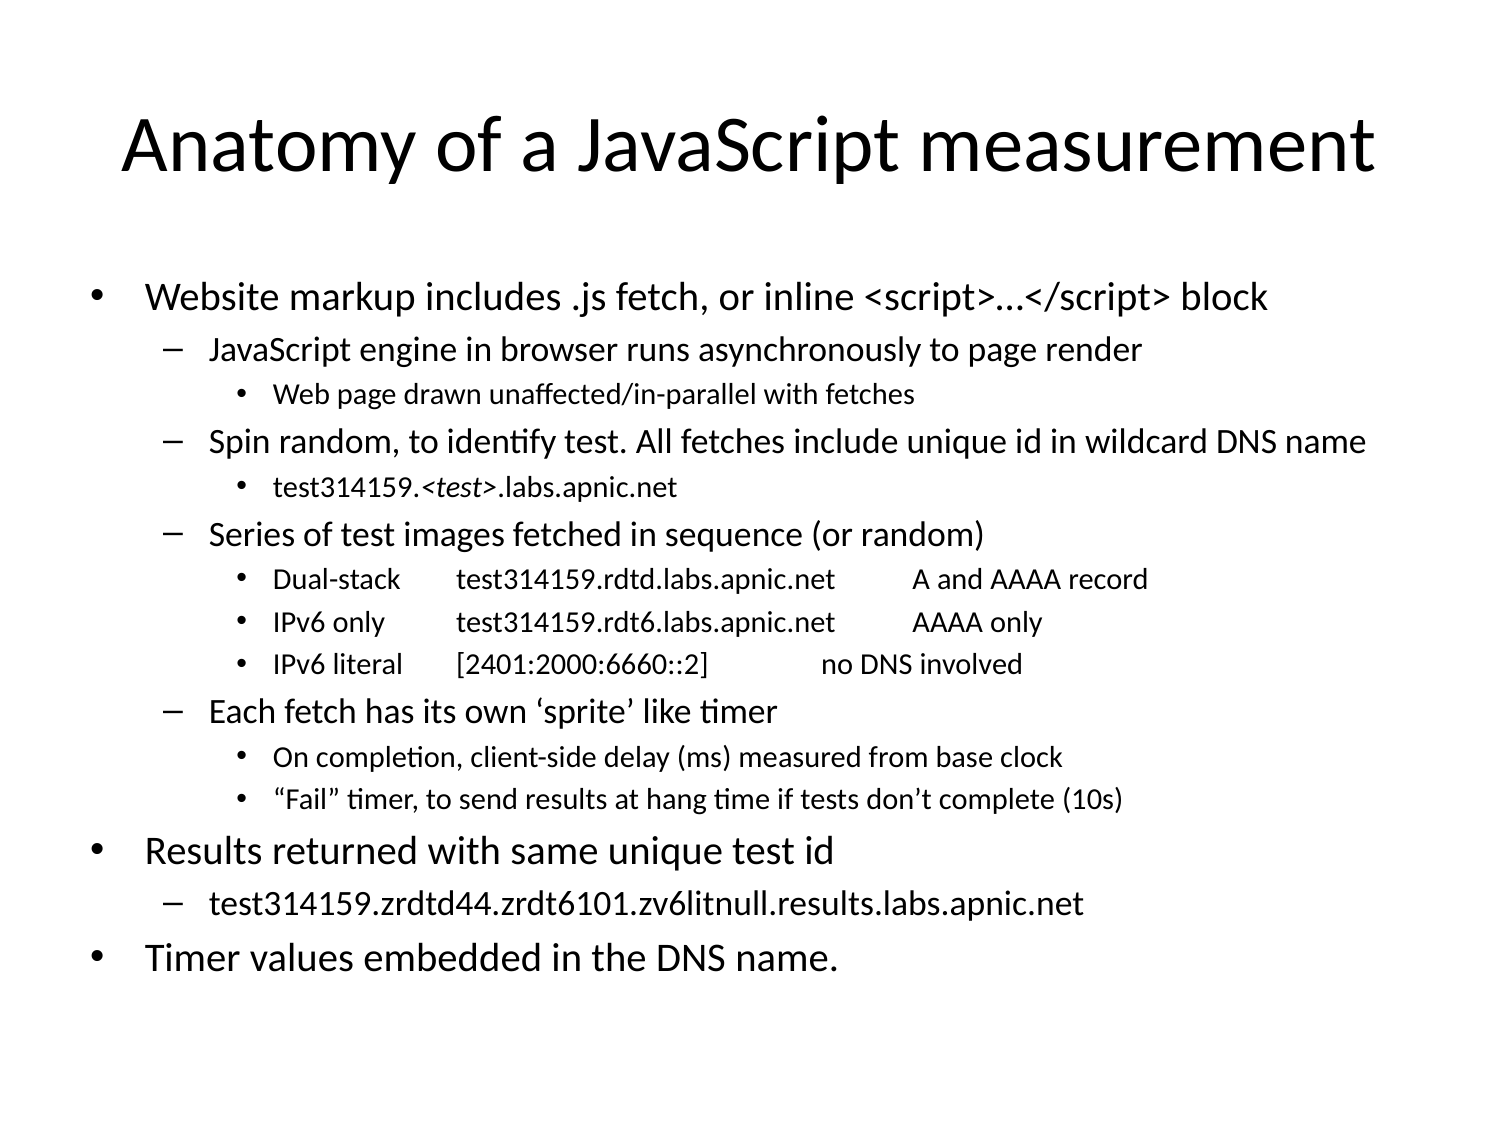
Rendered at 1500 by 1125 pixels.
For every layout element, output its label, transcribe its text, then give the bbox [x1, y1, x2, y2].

list Website markup includes .js fetch, or inline <script>…</script> block JavaScript engine in browser runs asynchronously to page render Web page drawn unaffected/in-parallel with fetches Spin random, to identify test. All fetches include unique id in wildcard DNS name test314159.<test>.labs.apnic.net Series of test images fetched in sequence (or random) Dual-stack test314159.rdtd.labs.apnic.net A and AAAA record IPv6 only test314159.rdt6.labs.apnic.net AAAA only IPv6 literal [2401:2000:6660::2] no DNS involved Each fetch has its own ‘sprite’ like timer On completion, client-side delay (ms) measured from base clock “Fail” timer, to send results at hang time if tests don’t complete (10s) Results returned with same unique test id test314159.zrdtd44.zrdt6101.zv6litnull.results.labs.apnic.net Timer values embedded in the DNS name. [75, 262, 1425, 1005]
title Anatomy of a JavaScript measurement [75, 45, 1425, 233]
